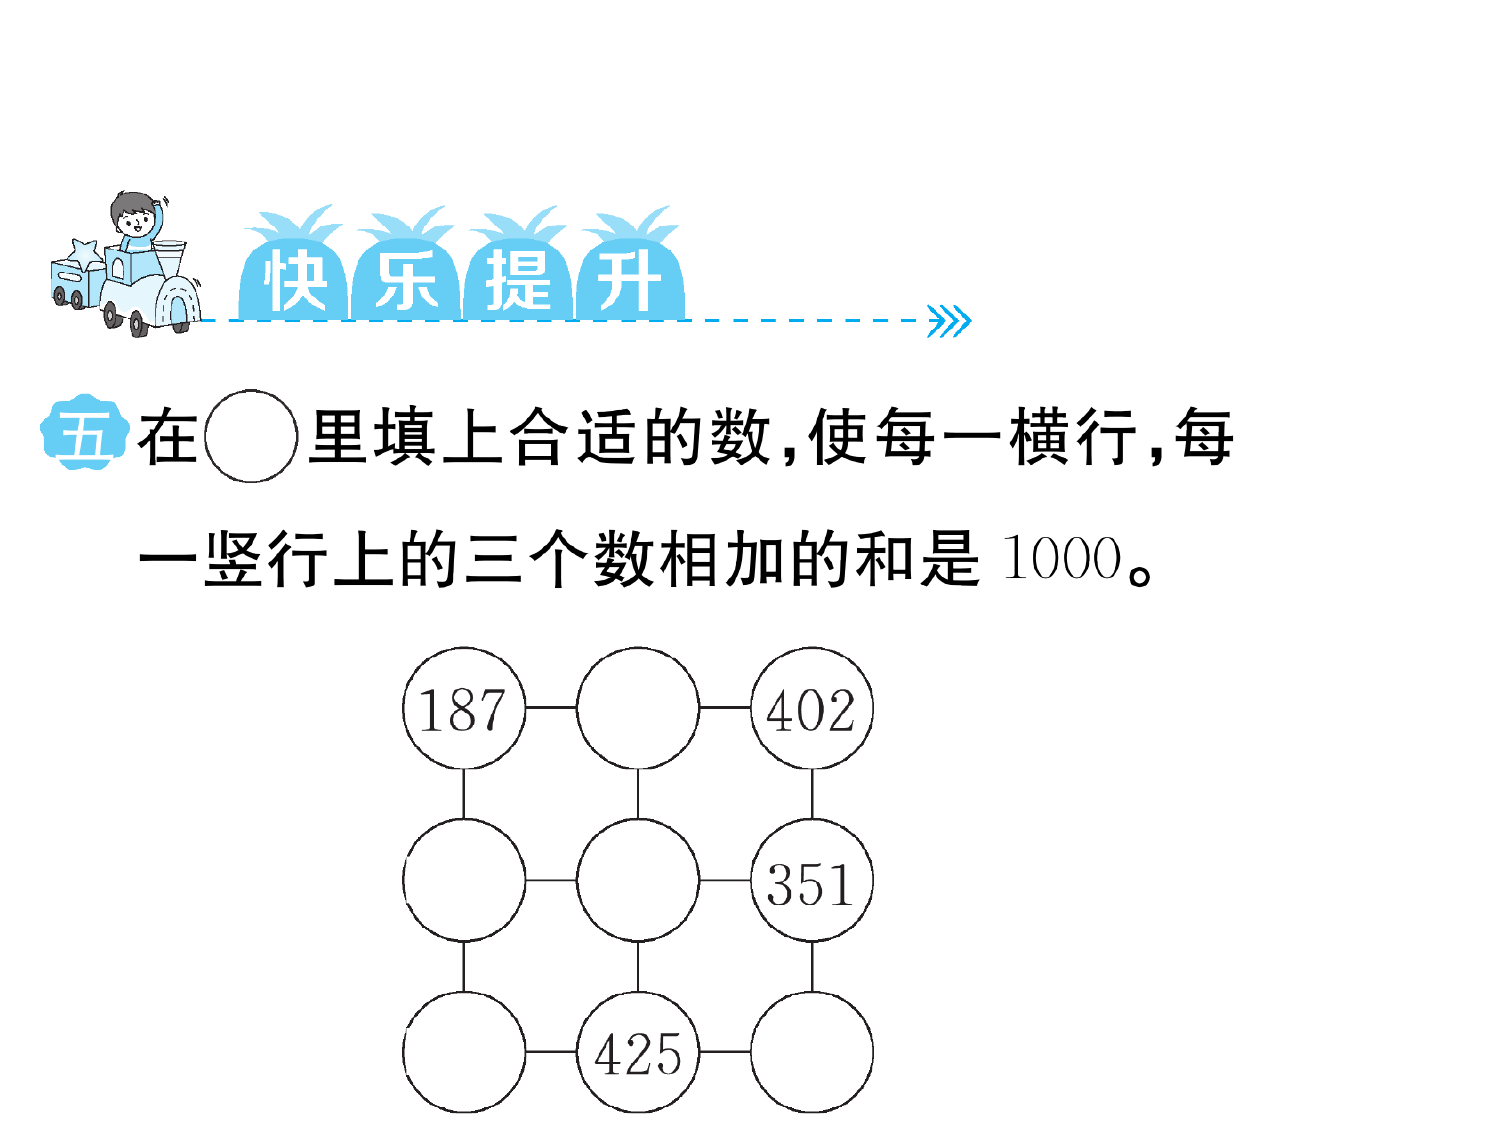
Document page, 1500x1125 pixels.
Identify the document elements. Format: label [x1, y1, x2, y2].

picture [35, 177, 1251, 1122]
